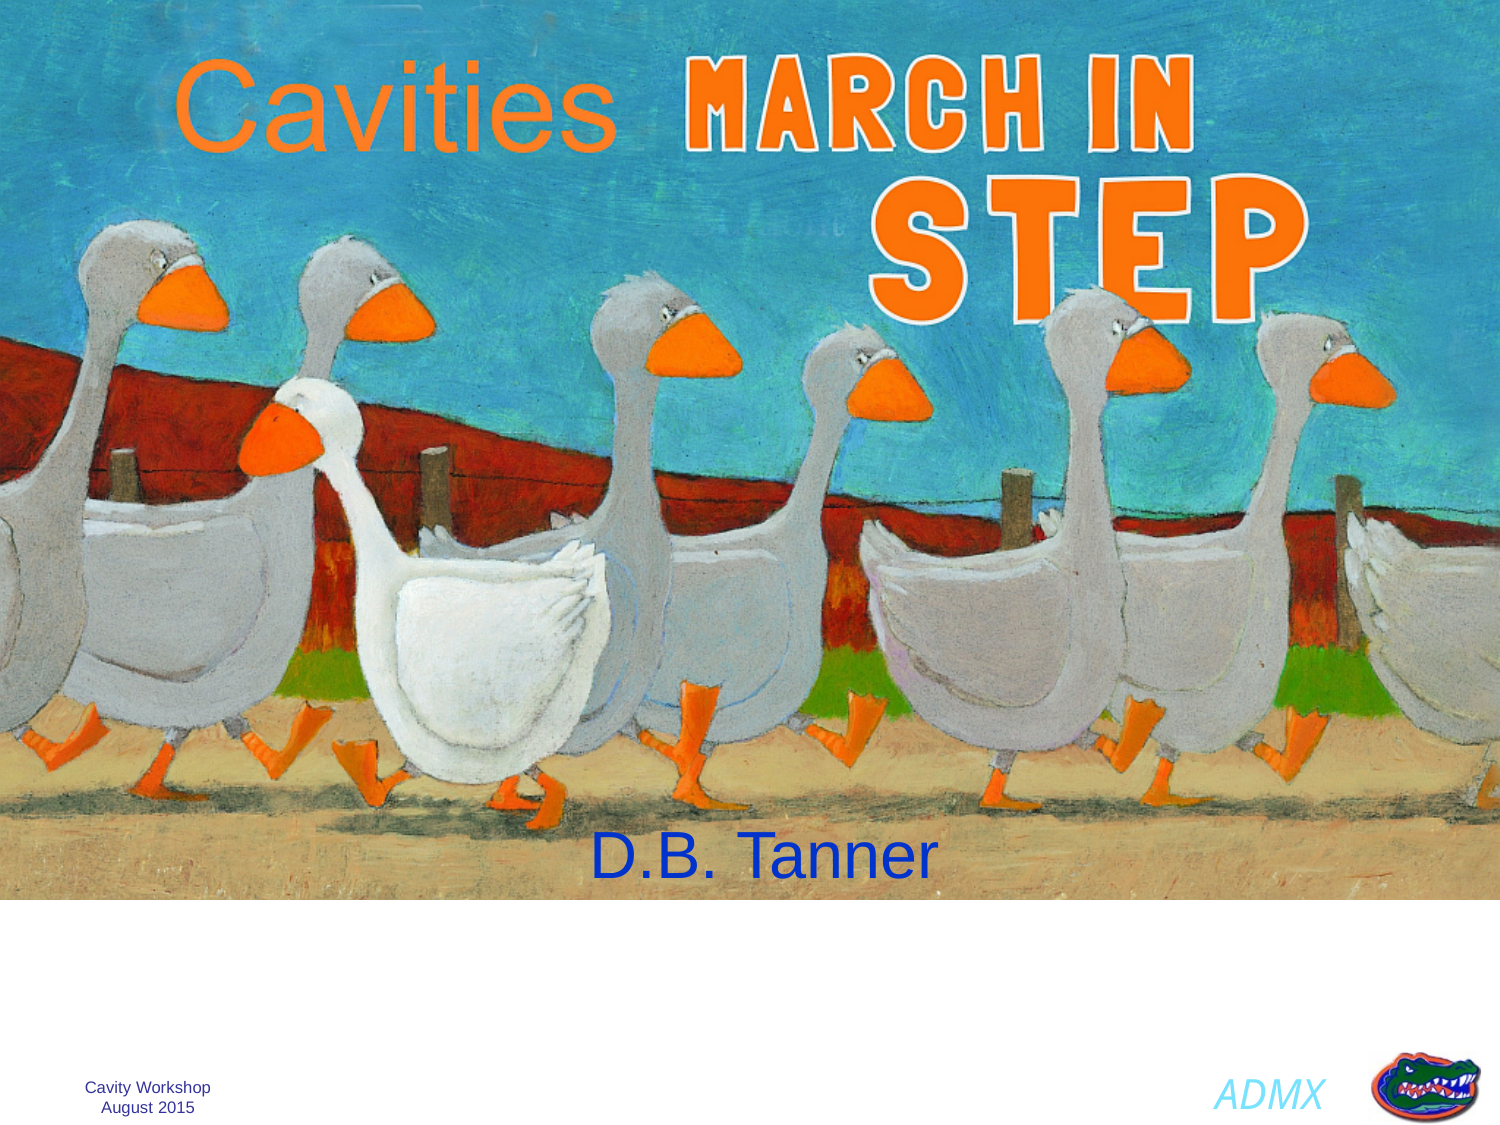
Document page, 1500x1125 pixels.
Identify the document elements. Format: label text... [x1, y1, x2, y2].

picture [1470, 1051, 1482, 1125]
title D.B. Tanner [60, 908, 1470, 1125]
picture [0, 0, 1500, 900]
